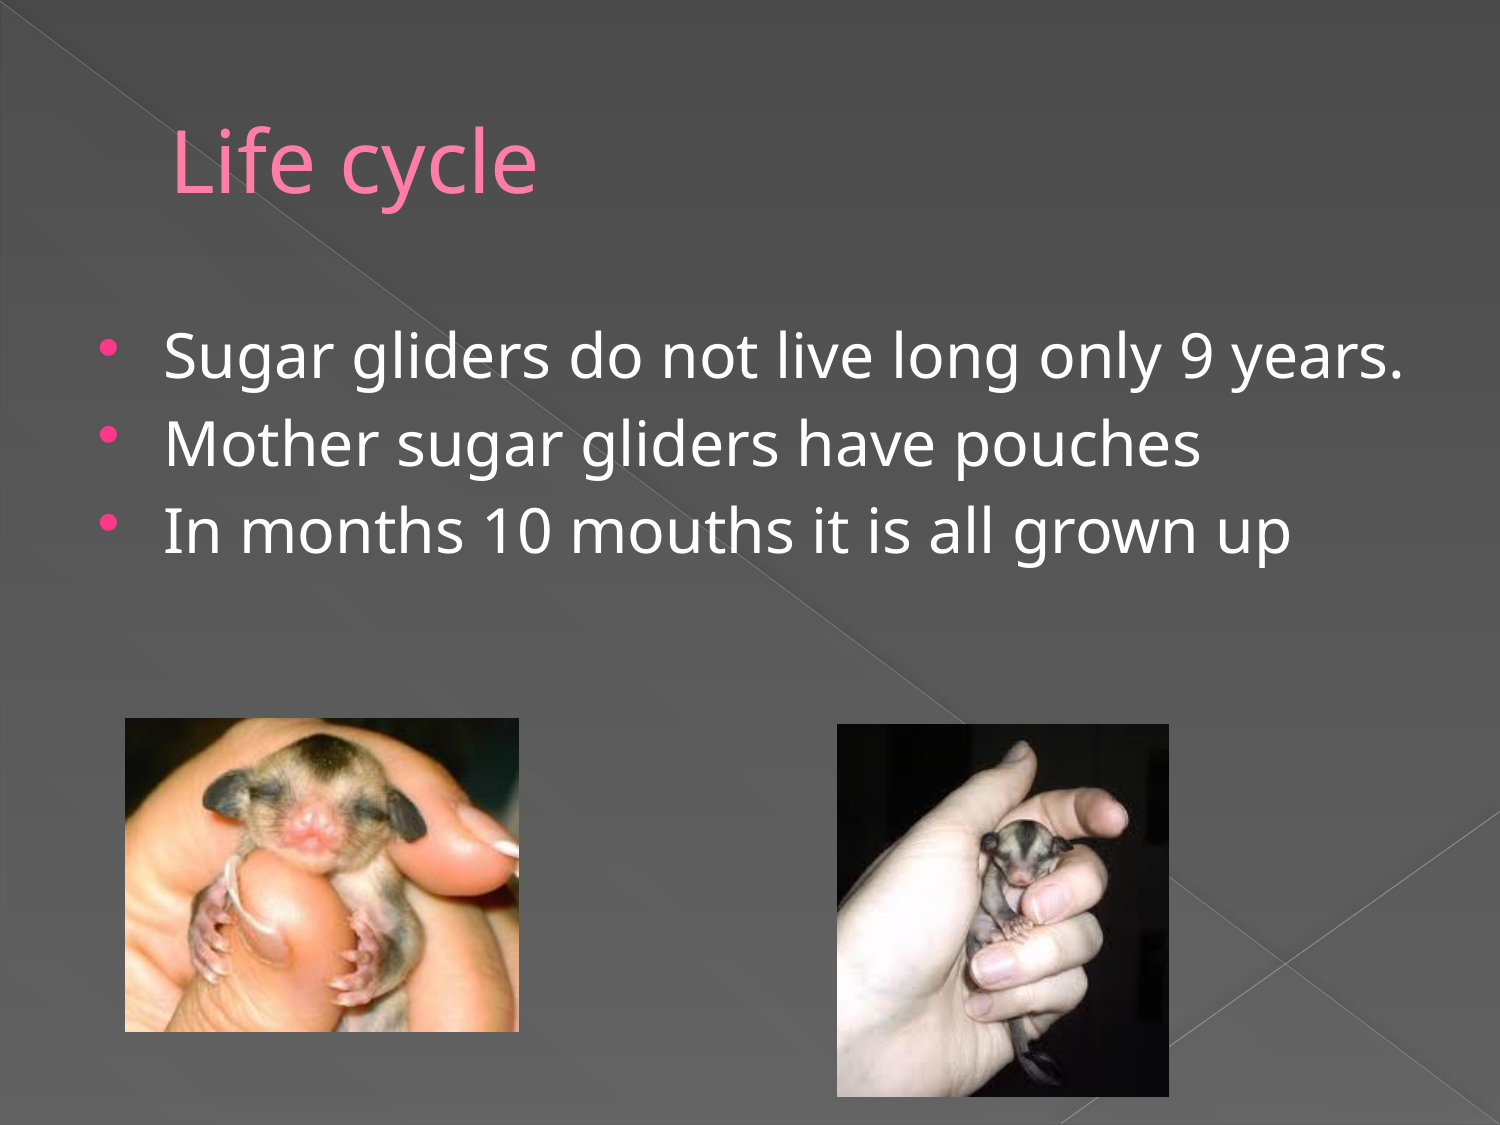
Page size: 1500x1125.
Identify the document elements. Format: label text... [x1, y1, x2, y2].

picture [124, 718, 519, 1032]
list Sugar gliders do not live long only 9 years. Mother sugar gliders have pouches In months 10 mouths it is all grown up [75, 308, 1425, 1059]
title Life cycle [75, 43, 1425, 274]
picture [837, 724, 1169, 1098]
